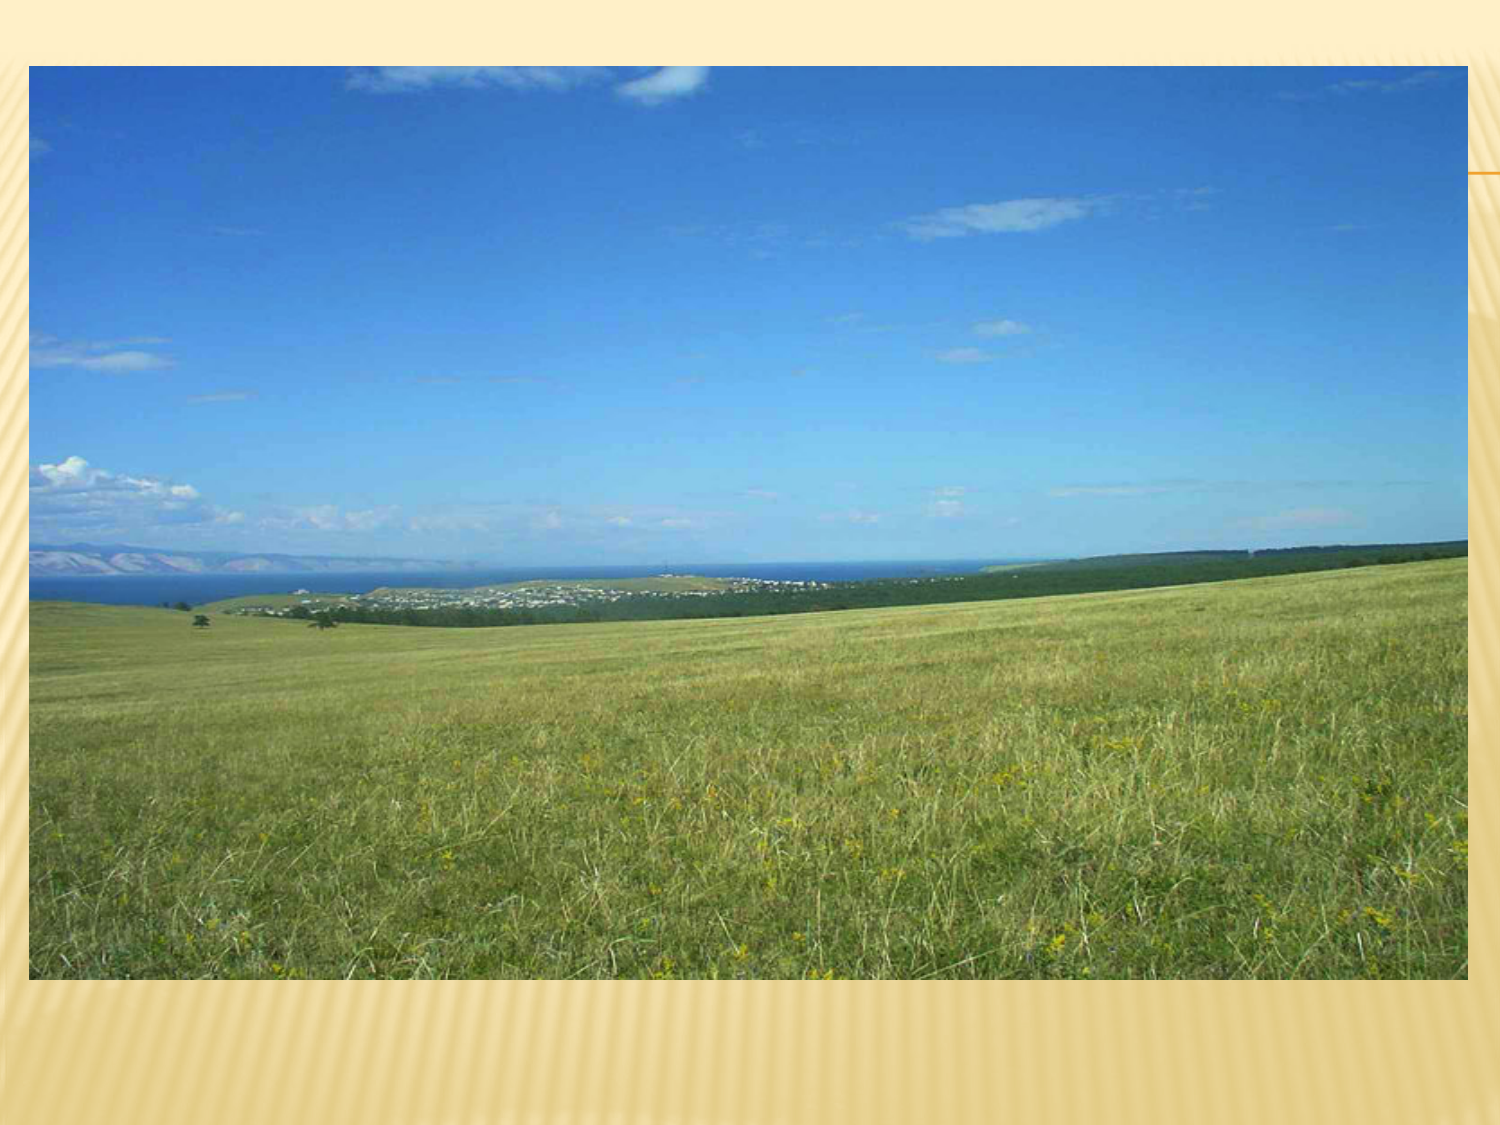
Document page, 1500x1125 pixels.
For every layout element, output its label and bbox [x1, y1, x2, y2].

list [29, 66, 1468, 980]
